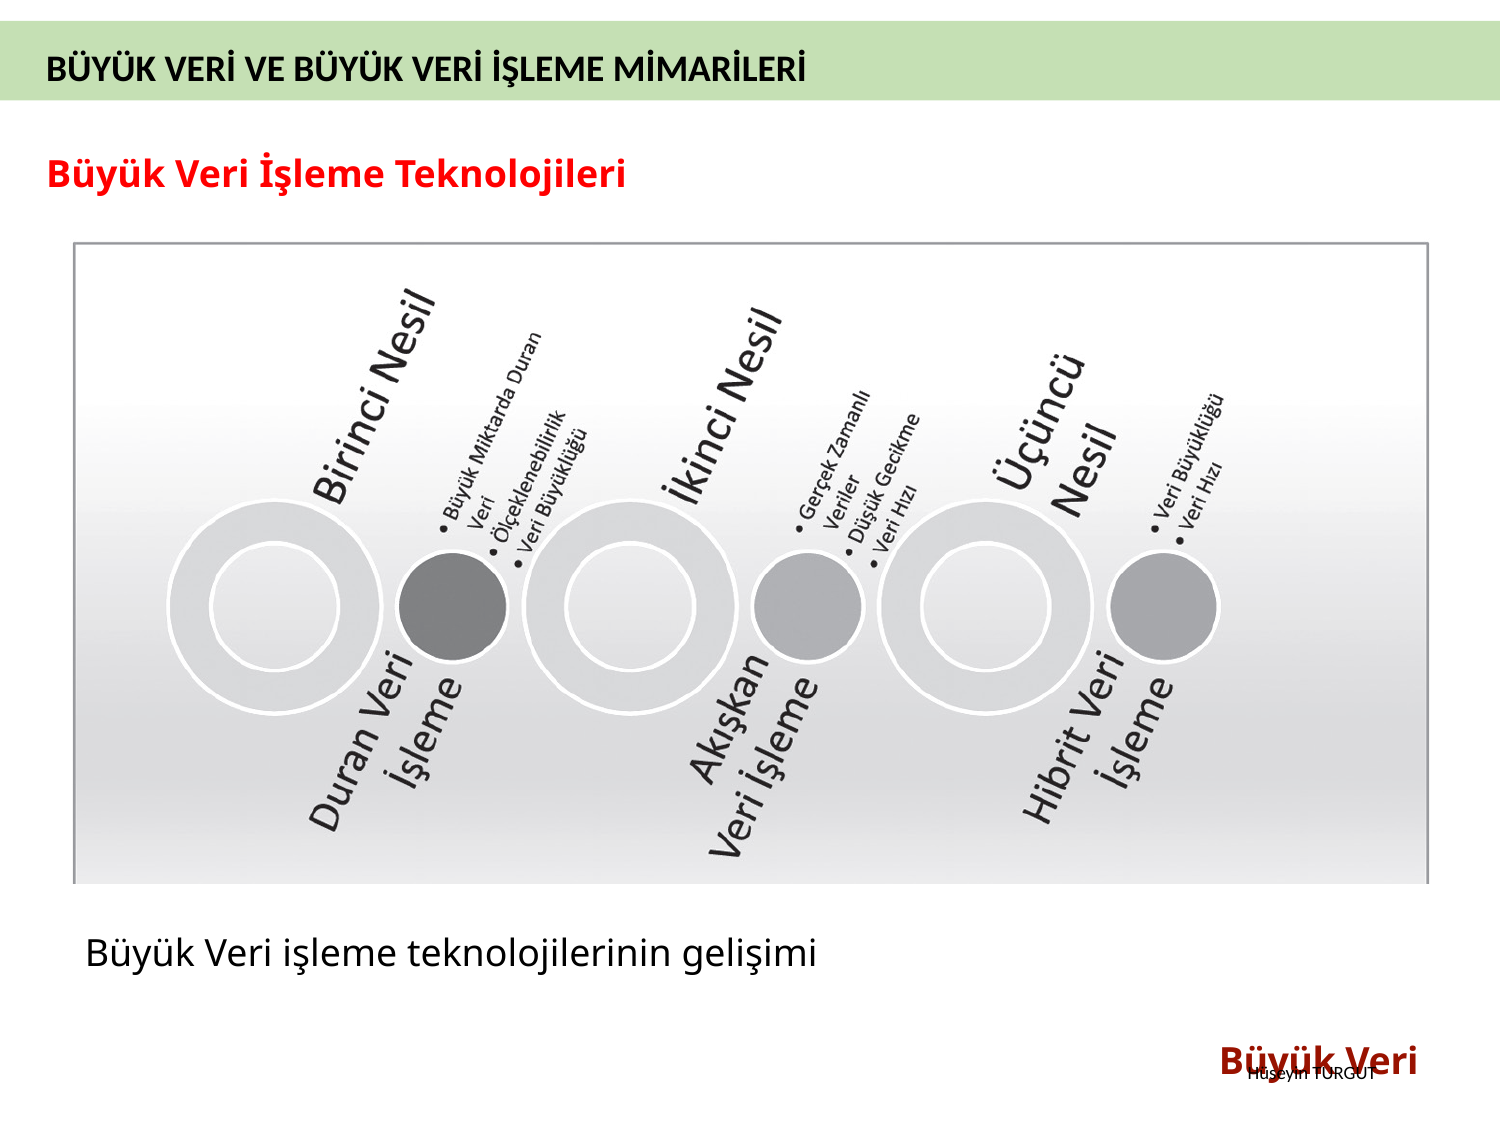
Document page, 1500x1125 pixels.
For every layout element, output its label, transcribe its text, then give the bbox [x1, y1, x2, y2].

text_box Büyük Veri İşleme Teknolojileri [31, 142, 854, 203]
text_box Büyük Veri [1216, 983, 1500, 1083]
text_box BÜYÜK VERİ VE BÜYÜK VERİ İŞLEME MİMARİLERİ [31, 36, 1480, 96]
text_box Büyük Veri işleme teknolojilerinin gelişimi [69, 921, 892, 982]
text_box Hüseyin TURGUT [1245, 1060, 1480, 1105]
picture [70, 238, 1430, 884]
text_box [0, 20, 1500, 101]
